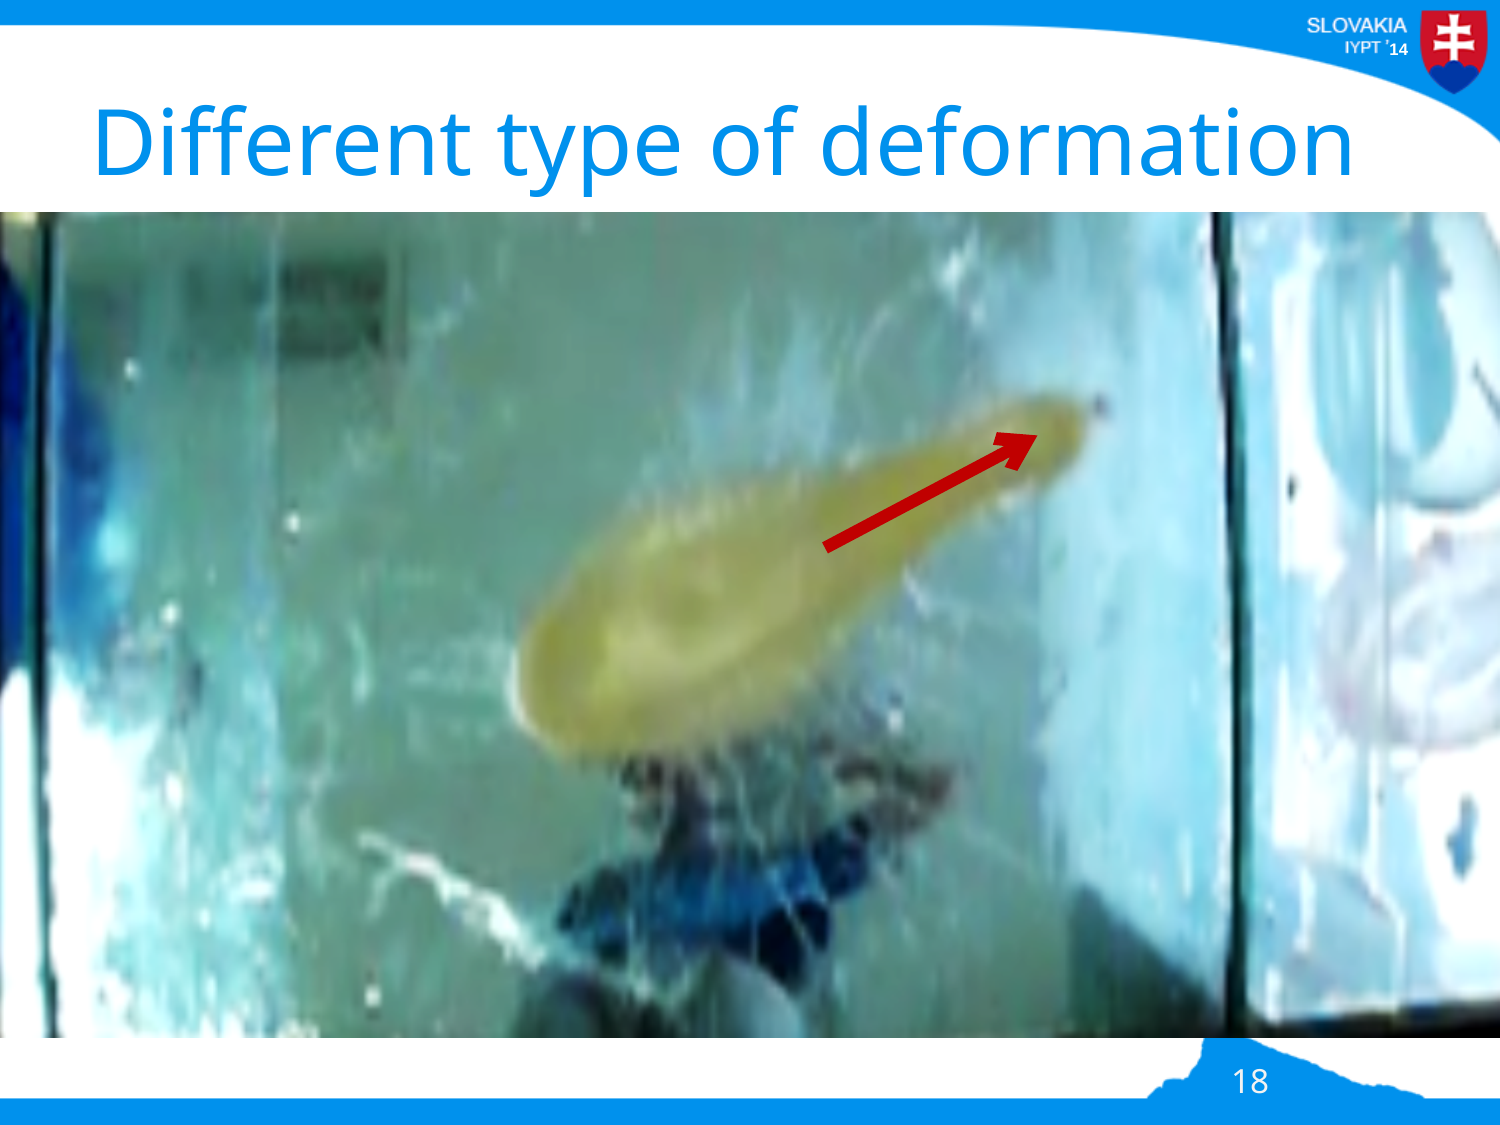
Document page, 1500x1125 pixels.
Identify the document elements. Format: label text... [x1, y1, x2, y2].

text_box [824, 435, 1038, 549]
title Different type of deformation [75, 45, 1425, 212]
slide_number 18 [1074, 1057, 1425, 1108]
picture [0, 0, 1500, 212]
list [0, 212, 1500, 1038]
picture [0, 1038, 1500, 1125]
